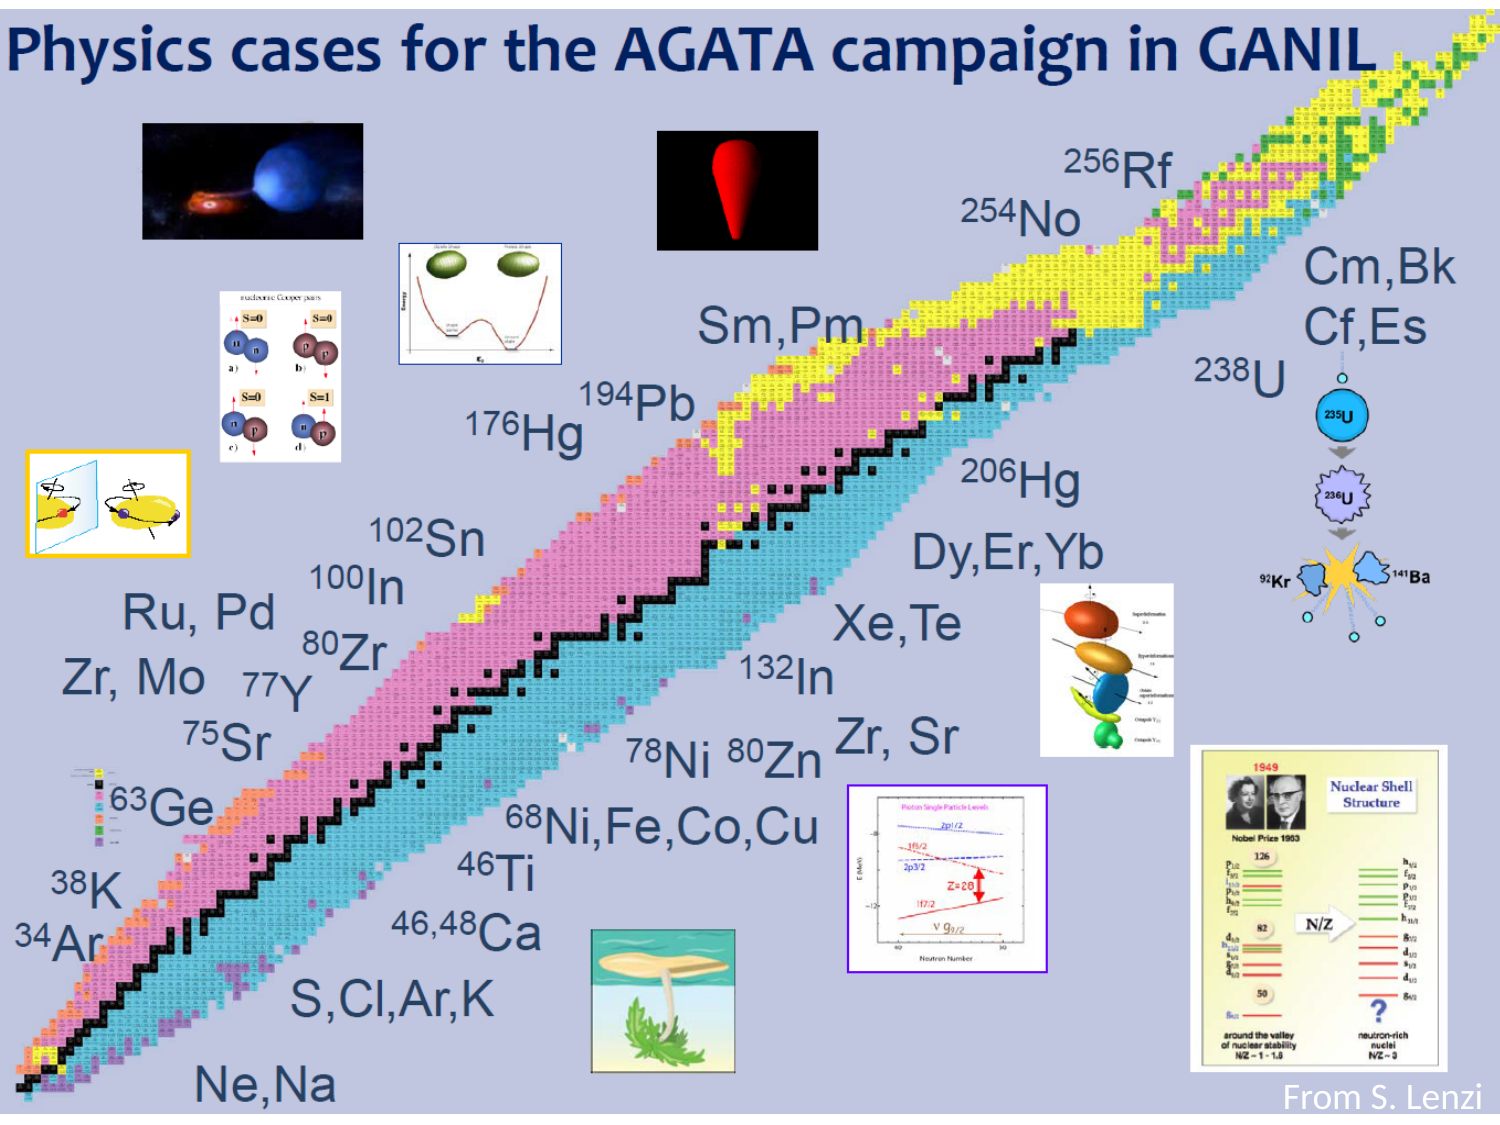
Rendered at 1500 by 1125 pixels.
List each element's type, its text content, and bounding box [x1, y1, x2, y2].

picture [0, 9, 1500, 1114]
text_box From S. Lenzi [1268, 1114, 1499, 1125]
